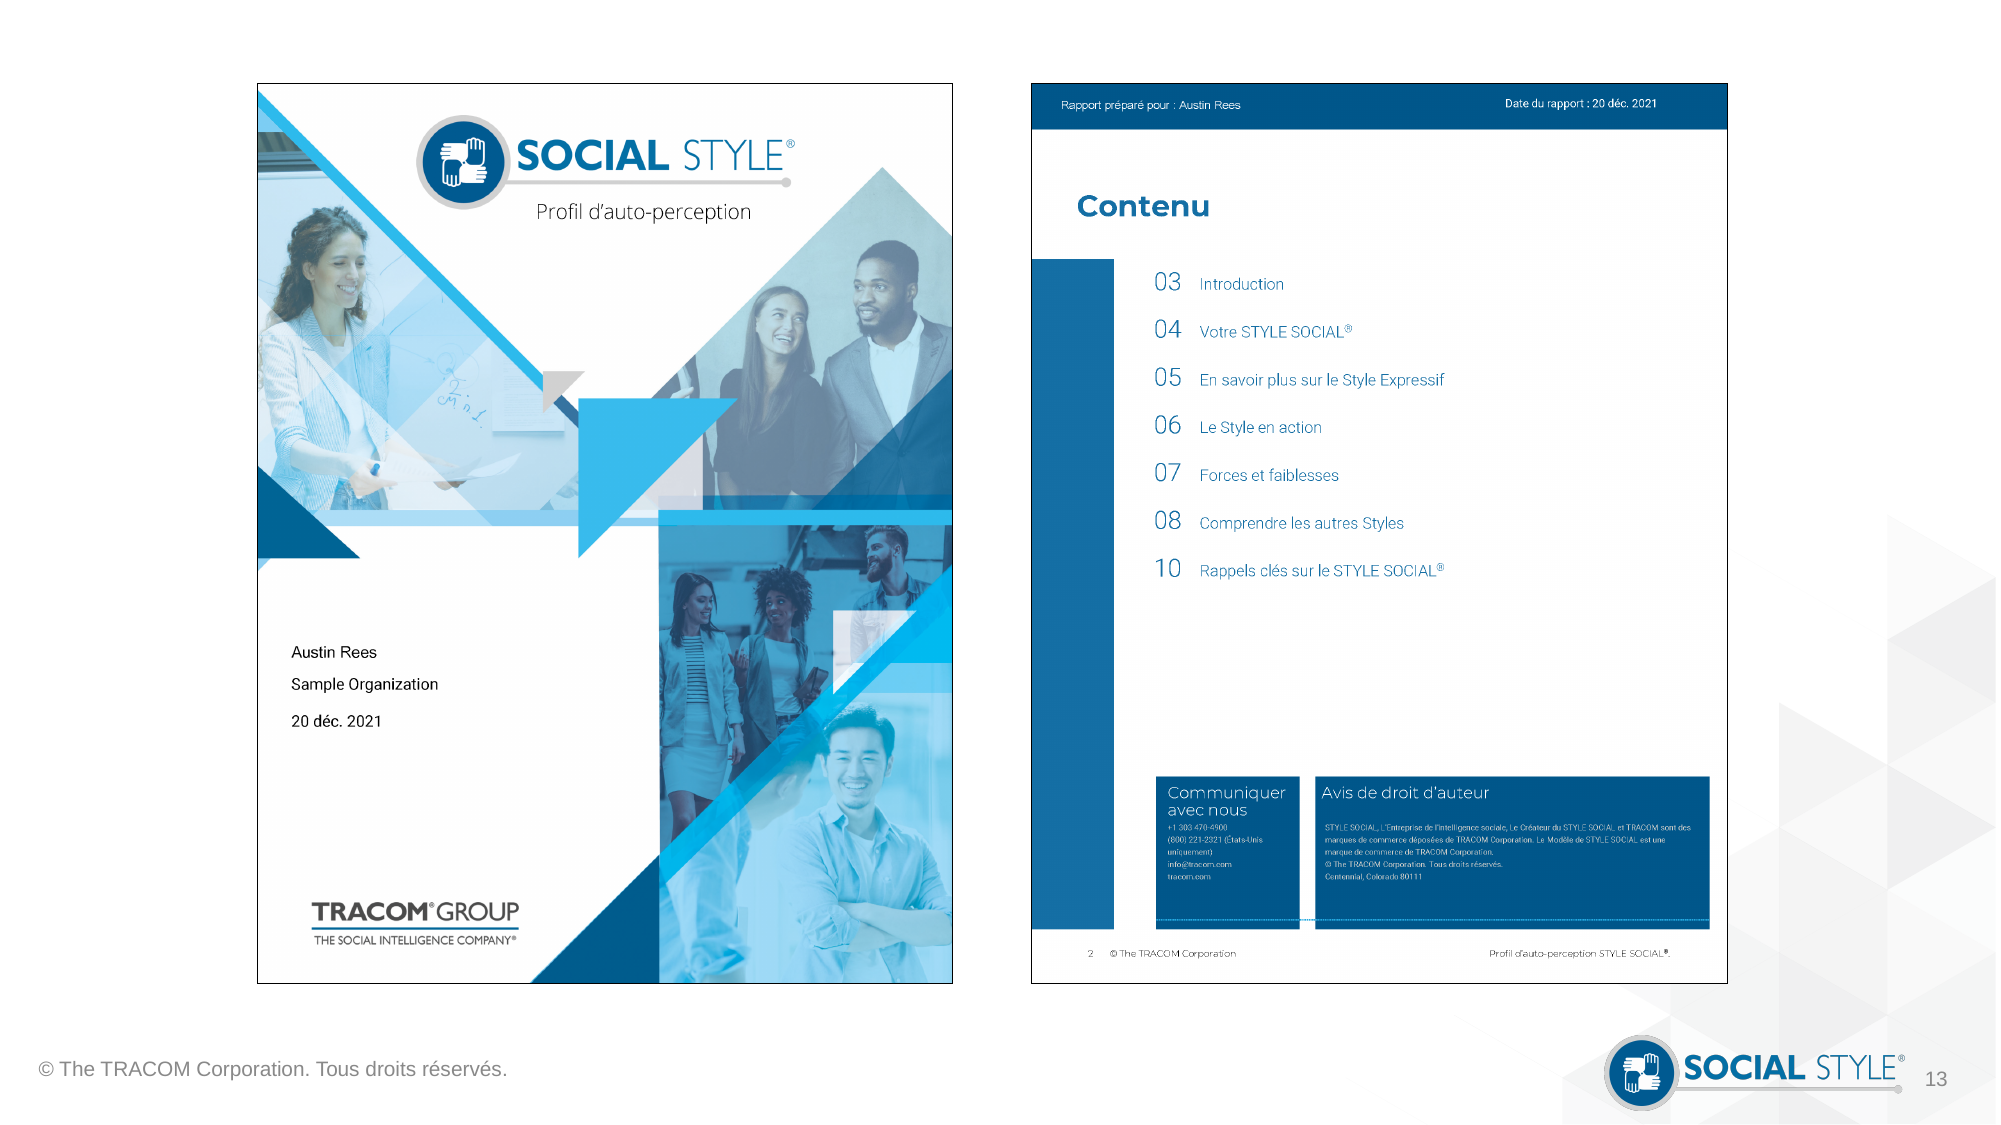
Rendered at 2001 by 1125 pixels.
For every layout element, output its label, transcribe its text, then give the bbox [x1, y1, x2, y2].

picture [256, 83, 953, 984]
picture [1604, 1035, 1905, 1058]
picture [1604, 1105, 1905, 1111]
text_box 13 [1512, 1058, 1963, 1105]
text_box © The TRACOM Corporation. Tous droits réservés. [23, 1048, 1324, 1095]
picture [656, 664, 953, 984]
picture [1031, 83, 1728, 984]
